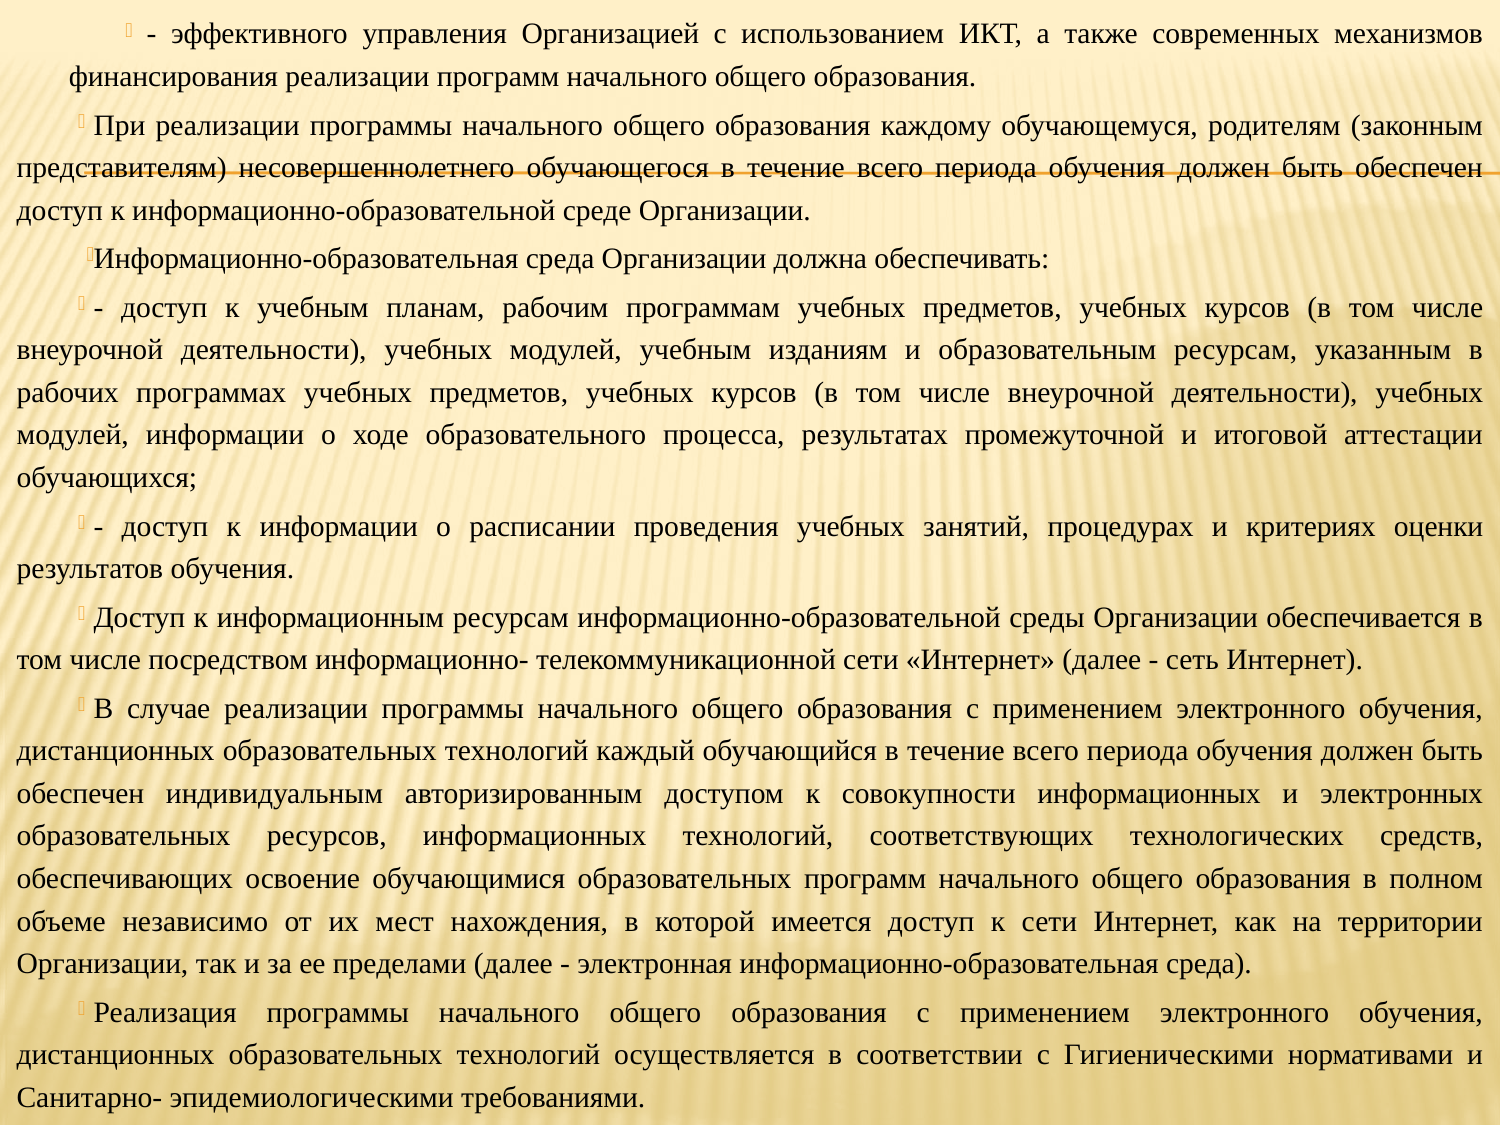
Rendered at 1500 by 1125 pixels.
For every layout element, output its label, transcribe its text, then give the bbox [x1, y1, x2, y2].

list - эффективного управления Организацией с использованием ИКТ, а также современных механизмов финансирования реализации программ начального общего образования. При реализации программы начального общего образования каждому обучающемуся, родителям (законным представителям) несовершеннолетнего обучающегося в течение всего периода обучения должен быть обеспечен доступ к информационно-образовательной среде Организации. Информационно-образовательная среда Организации должна обеспечивать: - доступ к учебным планам, рабочим программам учебных предметов, учебных курсов (в том числе внеурочной деятельности), учебных модулей, учебным изданиям и образовательным ресурсам, указанным в рабочих программах учебных предметов, учебных курсов (в том числе внеурочной деятельности), учебных модулей, информации о ходе образовательного процесса, результатах промежуточной и итоговой аттестации обучающихся; - доступ к информации о расписании проведения учебных занятий, процедурах и критериях оценки результатов обучения. Доступ к информационным ресурсам информационно-образовательной среды Организации обеспечивается в том числе посредством информационно- телекоммуникационной сети «Интернет» (далее - сеть Интернет). В случае реализации программы начального общего образования с применением электронного обучения, дистанционных образовательных технологий каждый обучающийся в течение всего периода обучения должен быть обеспечен индивидуальным авторизированным доступом к совокупности информационных и электронных образовательных ресурсов, информационных технологий, соответствующих технологических средств, обеспечивающих освоение обучающимися образовательных программ начального общего образования в полном объеме независимо от их мест нахождения, в которой имеется доступ к сети Интернет, как на территории Организации, так и за ее пределами (далее - электронная информационно-образовательная среда). Реализация программы начального общего образования с применением электронного обучения, дистанционных образовательных технологий осуществляется в соответствии с Гигиеническими нормативами и Санитарно- эпидемиологическими требованиями. [0, 0, 1500, 1125]
